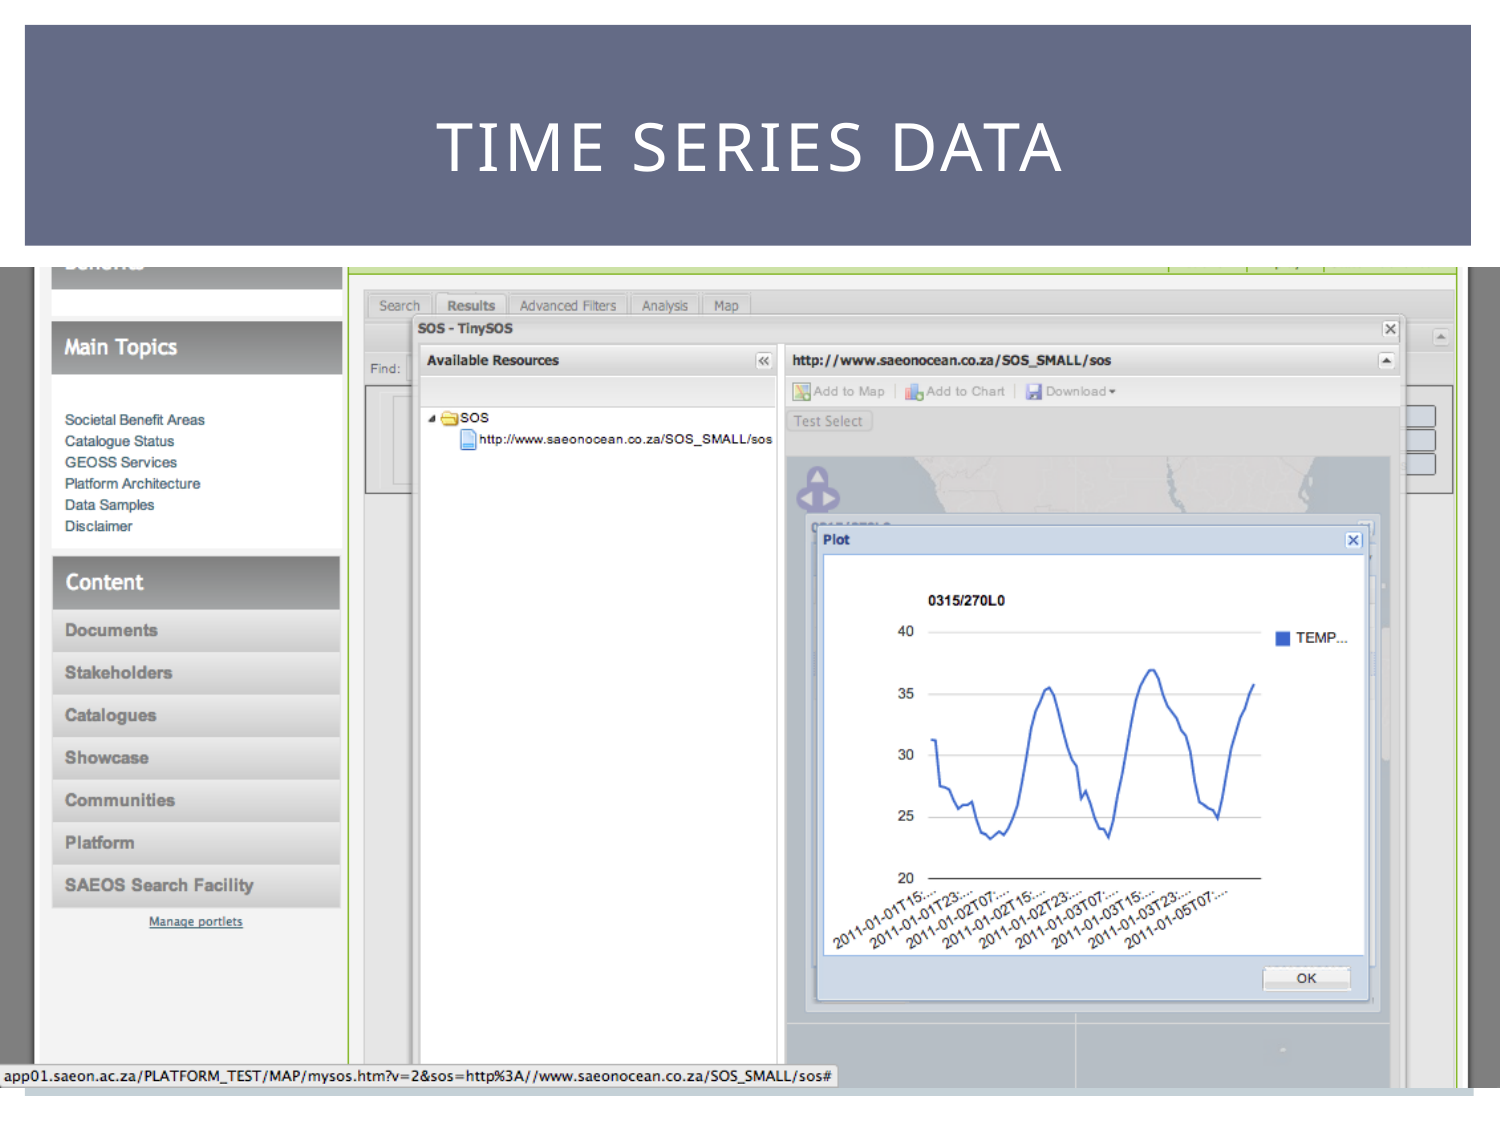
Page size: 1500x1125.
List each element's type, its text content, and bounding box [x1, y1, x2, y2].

title TIME SERIES DATA [62, 58, 1438, 232]
picture [0, 266, 1500, 1088]
